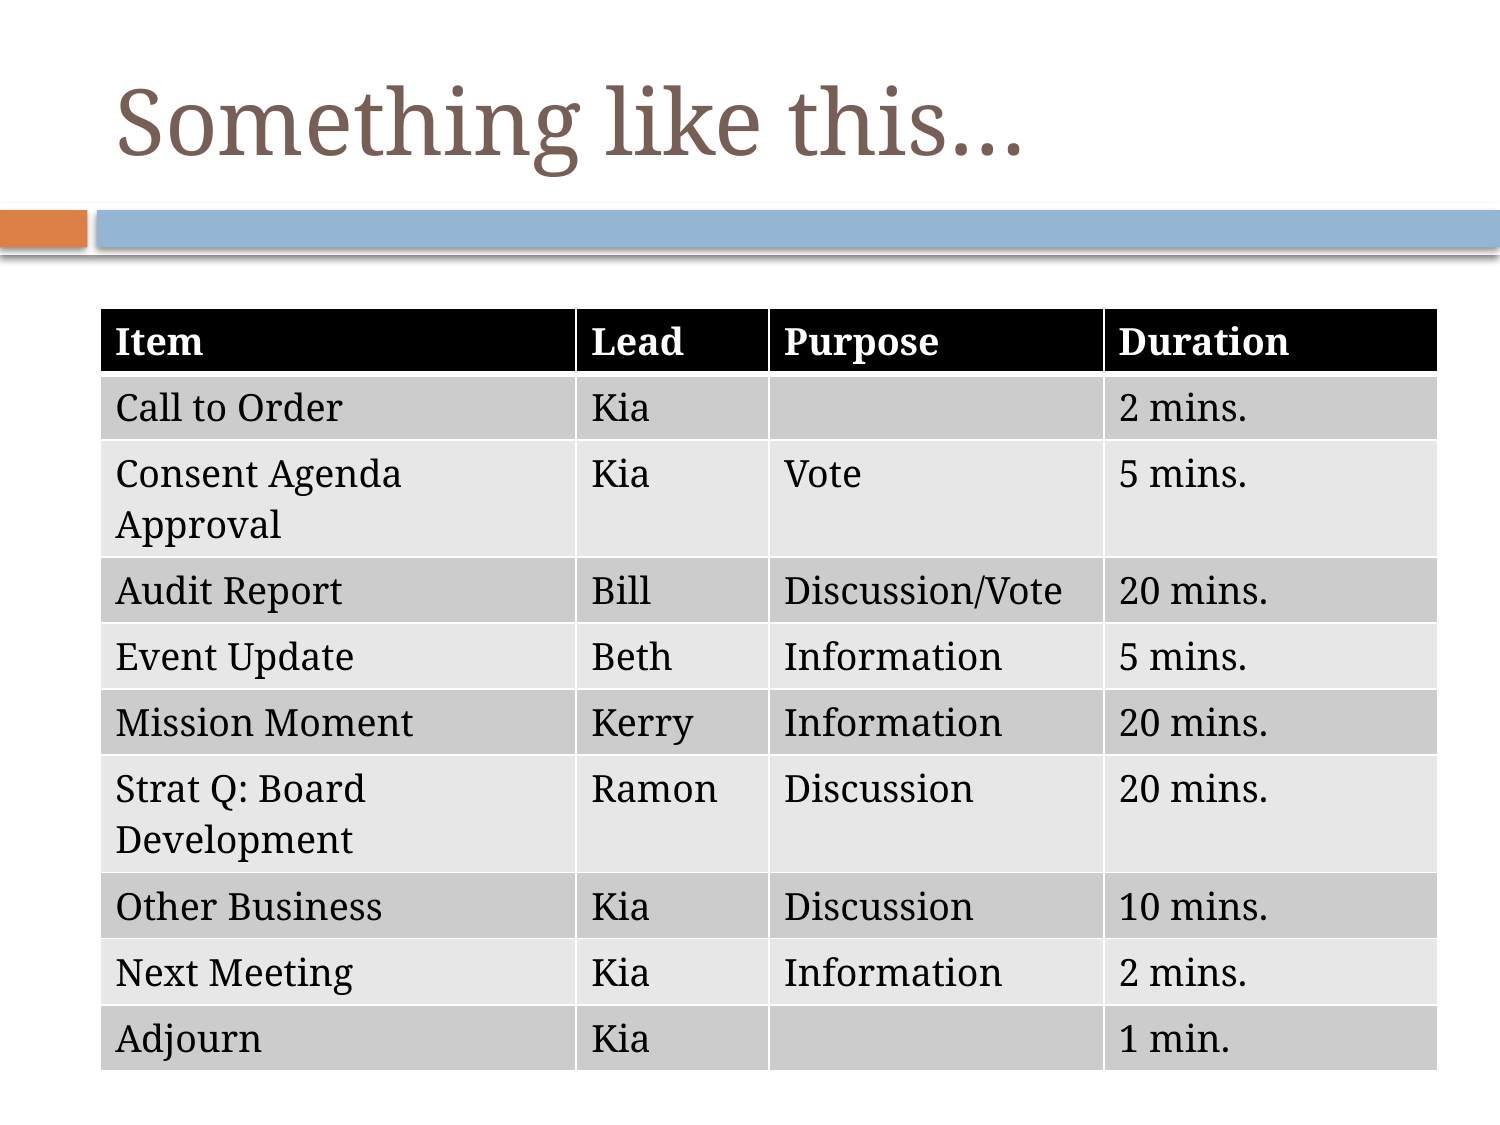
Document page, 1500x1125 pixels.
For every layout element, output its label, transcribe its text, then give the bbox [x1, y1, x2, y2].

table_header Duration [1105, 309, 1437, 371]
table_cell Kia [577, 873, 768, 938]
table_cell Discussion [770, 756, 1103, 872]
table_cell 20 mins. [1105, 558, 1437, 622]
table_cell Mission Moment [101, 690, 575, 754]
table_cell 5 mins. [1105, 441, 1437, 556]
table_cell 2 mins. [1105, 939, 1437, 1004]
table_cell Strat Q: Board Development [101, 756, 575, 872]
table_cell Kerry [577, 690, 768, 754]
table_cell Information [770, 624, 1103, 688]
table_cell Bill [577, 558, 768, 622]
table_cell 20 mins. [1105, 756, 1437, 872]
table_cell Event Update [101, 624, 575, 688]
table_cell Ramon [577, 756, 768, 872]
table_cell Discussion/Vote [770, 558, 1103, 622]
table_header Item [101, 309, 575, 371]
table_cell Kia [577, 1006, 768, 1070]
table_cell 2 mins. [1105, 377, 1437, 439]
title Something like this… [100, 37, 1438, 200]
table_cell Next Meeting [101, 939, 575, 1004]
table_cell [770, 377, 1103, 439]
table_cell [770, 1006, 1103, 1070]
table_header Purpose [770, 309, 1103, 371]
table_cell Information [770, 939, 1103, 1004]
table_cell Call to Order [101, 377, 575, 439]
table_cell Kia [577, 939, 768, 1004]
table_cell Vote [770, 441, 1103, 556]
table_cell 5 mins. [1105, 624, 1437, 688]
table_cell 10 mins. [1105, 873, 1437, 938]
table_cell Kia [577, 377, 768, 439]
table_cell Audit Report [101, 558, 575, 622]
table_header Lead [577, 309, 768, 371]
table_cell Information [770, 690, 1103, 754]
table_cell 1 min. [1105, 1006, 1437, 1070]
table_cell Discussion [770, 873, 1103, 938]
table_cell Adjourn [101, 1006, 575, 1070]
table_cell Beth [577, 624, 768, 688]
table_cell Consent Agenda Approval [101, 441, 575, 556]
table_cell Kia [577, 441, 768, 556]
table_cell 20 mins. [1105, 690, 1437, 754]
table_cell Other Business [101, 873, 575, 938]
